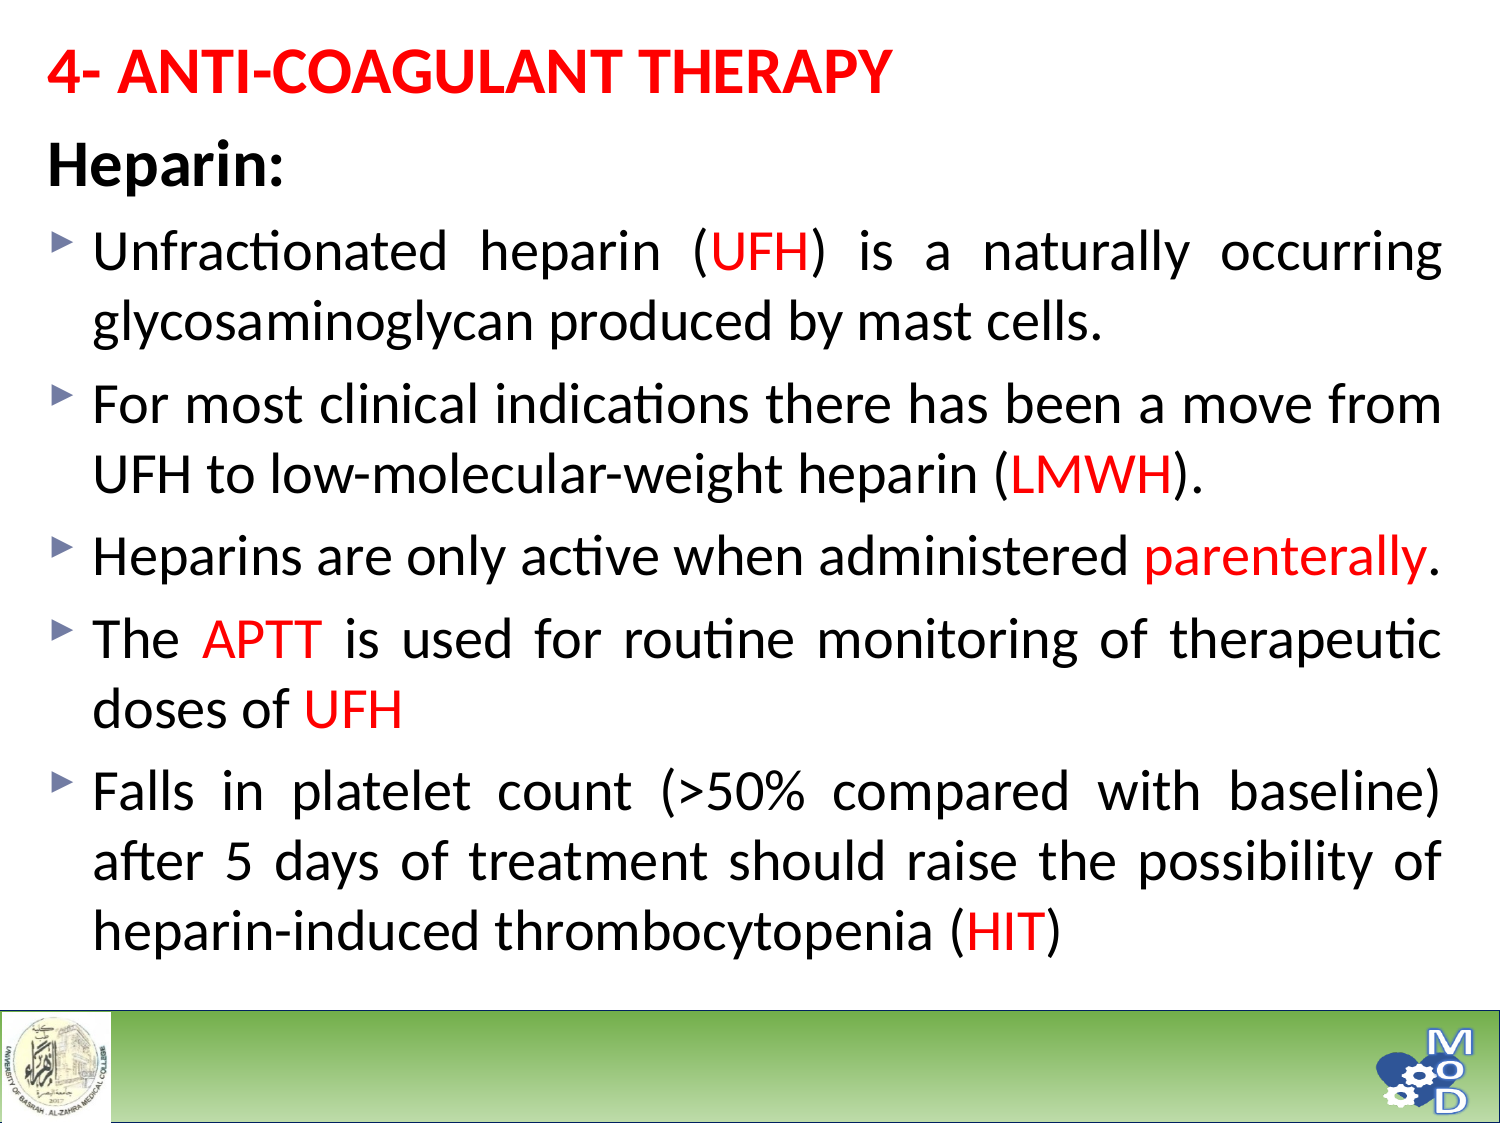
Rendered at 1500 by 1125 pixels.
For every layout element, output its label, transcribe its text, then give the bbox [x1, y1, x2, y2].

picture [1358, 997, 1500, 1125]
text_box [0, 1010, 1358, 1123]
picture [1, 1012, 111, 1123]
text_box 4- ANTI-COAGULANT THERAPY Heparin: Unfractionated heparin (UFH) is a naturally occurring glycosaminoglycan produced by mast cells. For most clinical indications there has been a move from UFH to low-molecular-weight heparin (LMWH). Heparins are only active when administered parenterally. The APTT is used for routine monitoring of therapeutic doses of UFH Falls in platelet count (>50% compared with baseline) after 5 days of treatment should raise the possibility of heparin-induced thrombocytopenia (HIT) [33, 19, 1459, 970]
